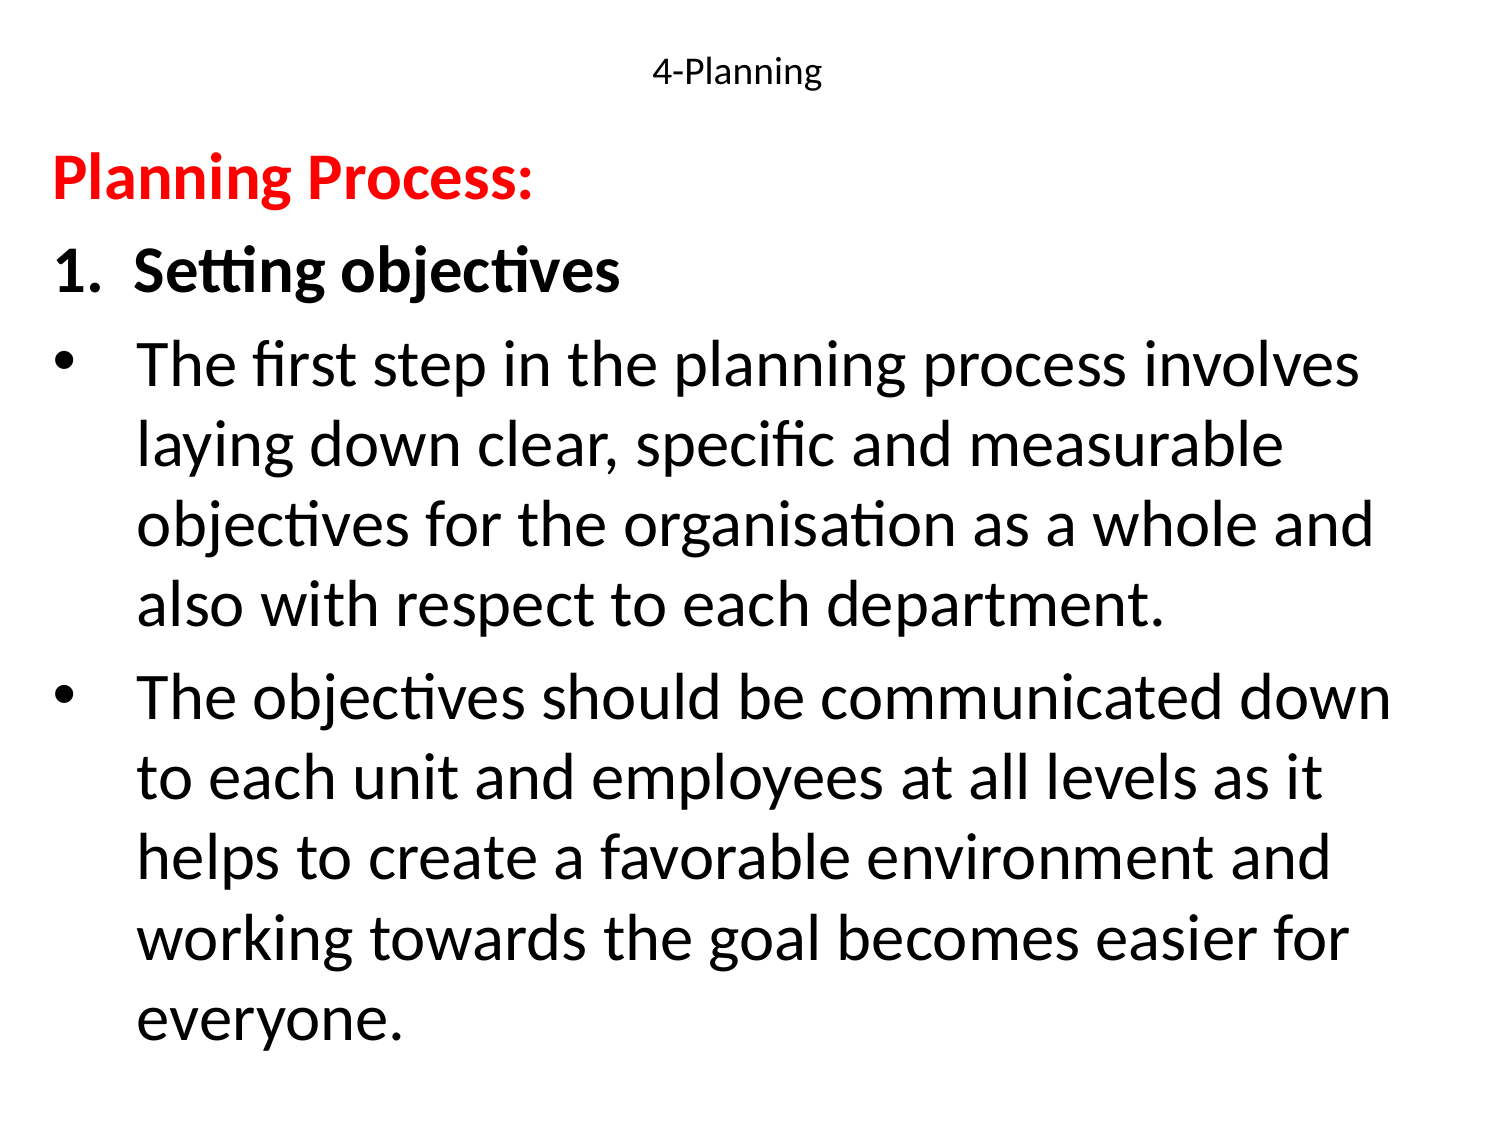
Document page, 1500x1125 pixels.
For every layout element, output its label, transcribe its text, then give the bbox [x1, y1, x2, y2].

title 4-Planning [99, 37, 1375, 100]
subtitle Planning Process: 1. Setting objectives The first step in the planning process involves laying down clear, specific and measurable objectives for the organisation as a whole and also with respect to each department. The objectives should be communicated down to each unit and employees at all levels as it helps to create a favorable environment and working towards the goal becomes easier for everyone. [37, 125, 1450, 1075]
